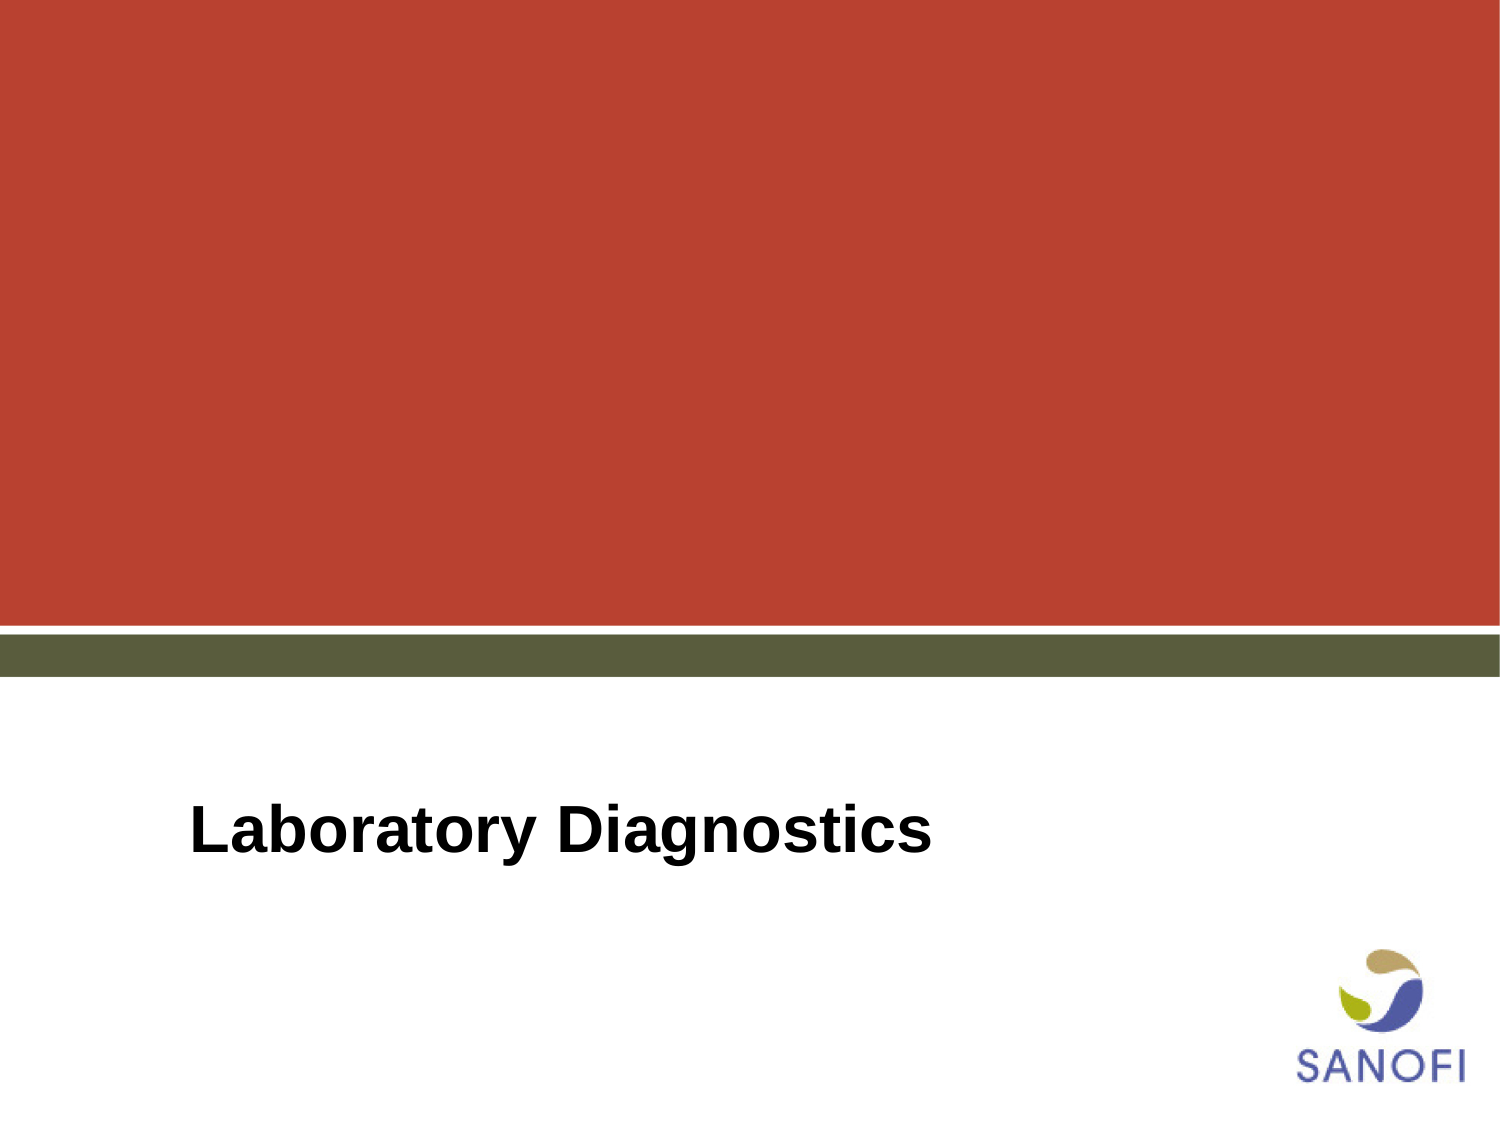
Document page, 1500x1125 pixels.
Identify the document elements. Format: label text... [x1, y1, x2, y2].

picture [0, 0, 1500, 1125]
title Laboratory Diagnostics [174, 746, 1450, 875]
